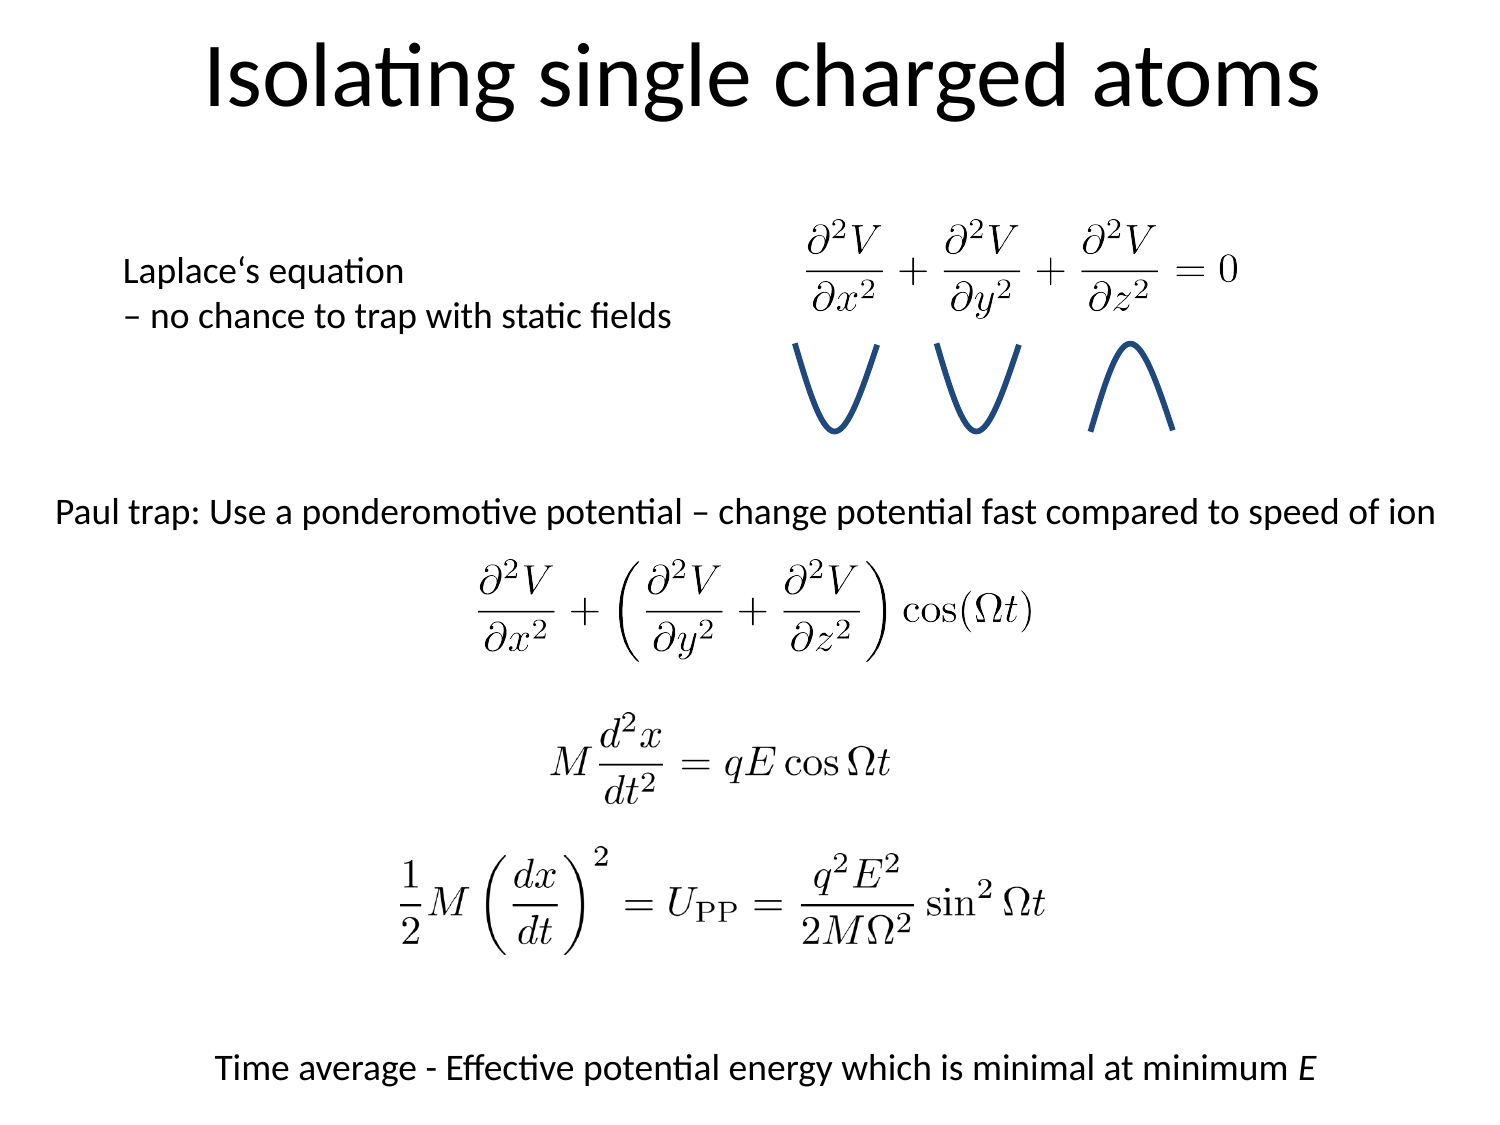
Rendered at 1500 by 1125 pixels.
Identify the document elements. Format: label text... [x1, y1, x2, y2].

picture [550, 712, 891, 805]
title Isolating single charged atoms [88, 0, 1439, 163]
text_box [794, 343, 878, 433]
picture [806, 218, 1237, 319]
picture [477, 559, 1032, 662]
text_box Paul trap: Use a ponderomotive potential – change potential fast compared to speed of ion [40, 479, 1453, 540]
text_box Time average - Effective potential energy which is minimal at minimum E [199, 1035, 1332, 1096]
text_box [1089, 342, 1174, 432]
text_box Laplace‘s equation – no chance to trap with static fields [108, 238, 688, 343]
text_box [935, 343, 1020, 433]
picture [400, 846, 1045, 955]
